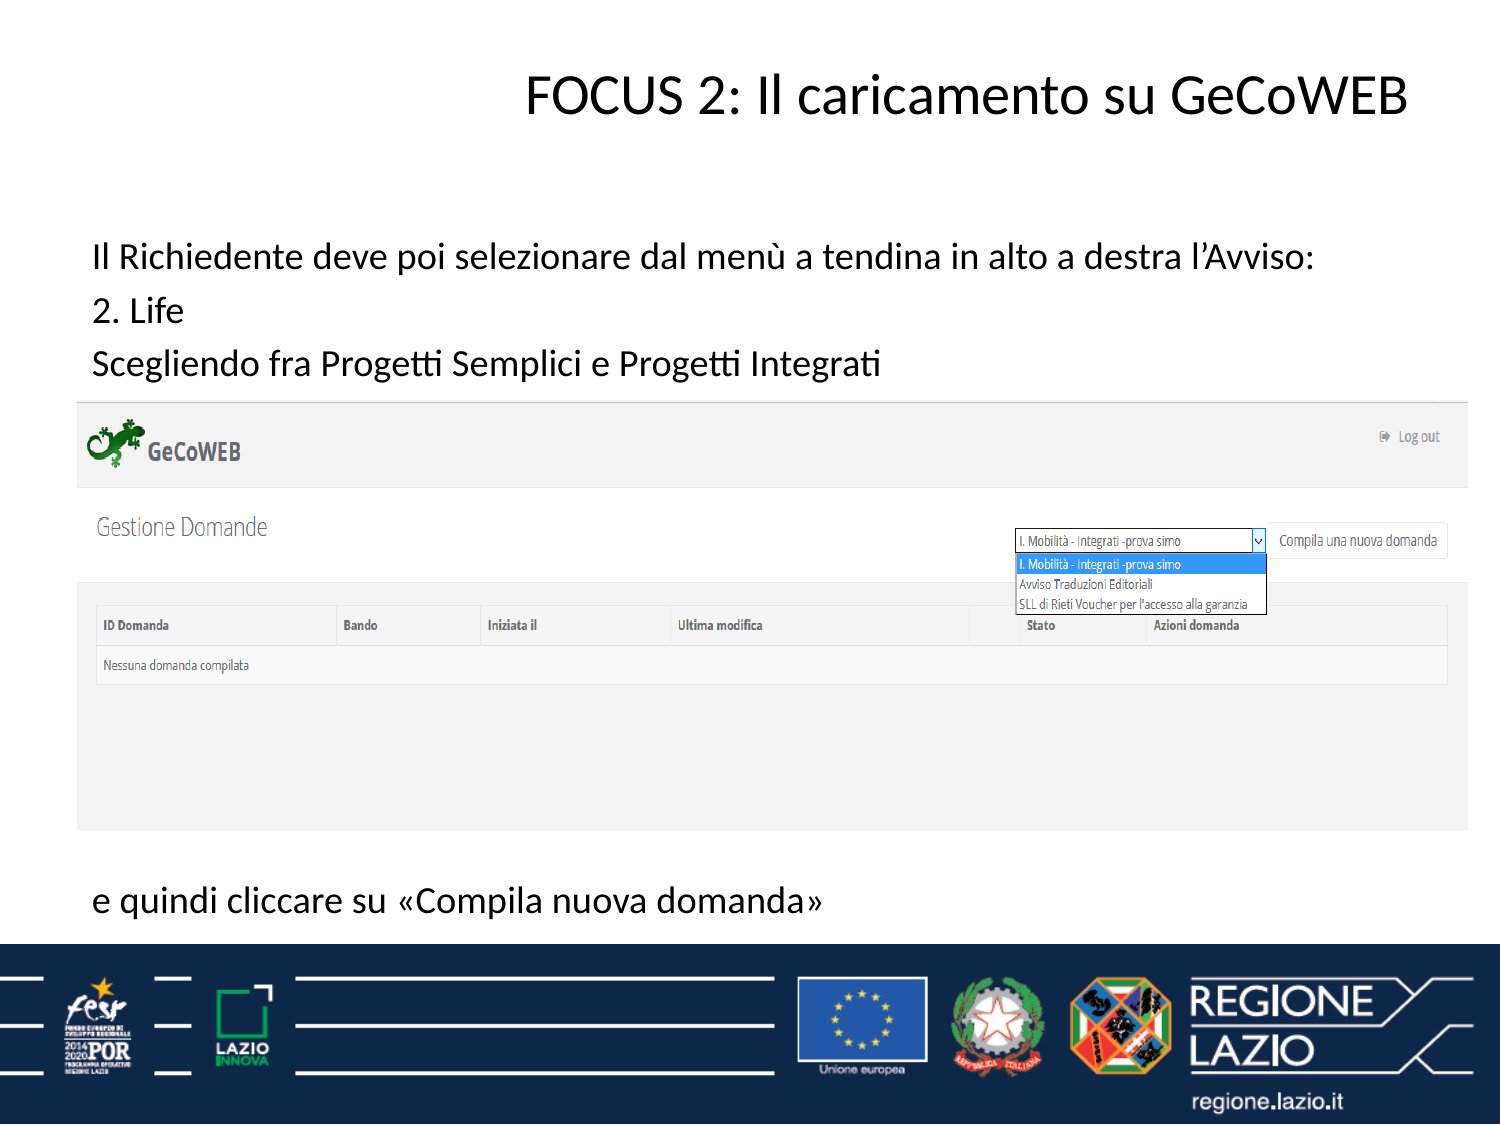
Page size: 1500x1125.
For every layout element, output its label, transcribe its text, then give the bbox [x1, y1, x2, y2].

title FOCUS 2: Il caricamento su GeCoWEB [75, 45, 1425, 139]
list Il Richiedente deve poi selezionare dal menù a tendina in alto a destra l’Avviso: 2. Life Scegliendo fra Progetti Semplici e Progetti Integrati e quindi cliccare su «Compila nuova domanda» [76, 837, 1424, 938]
picture [0, 944, 1500, 1124]
picture [76, 400, 1469, 831]
list Il Richiedente deve poi selezionare dal menù a tendina in alto a destra l’Avviso: 2. Life Scegliendo fra Progetti Semplici e Progetti Integrati e quindi cliccare su «Compila nuova domanda» [76, 160, 1424, 399]
